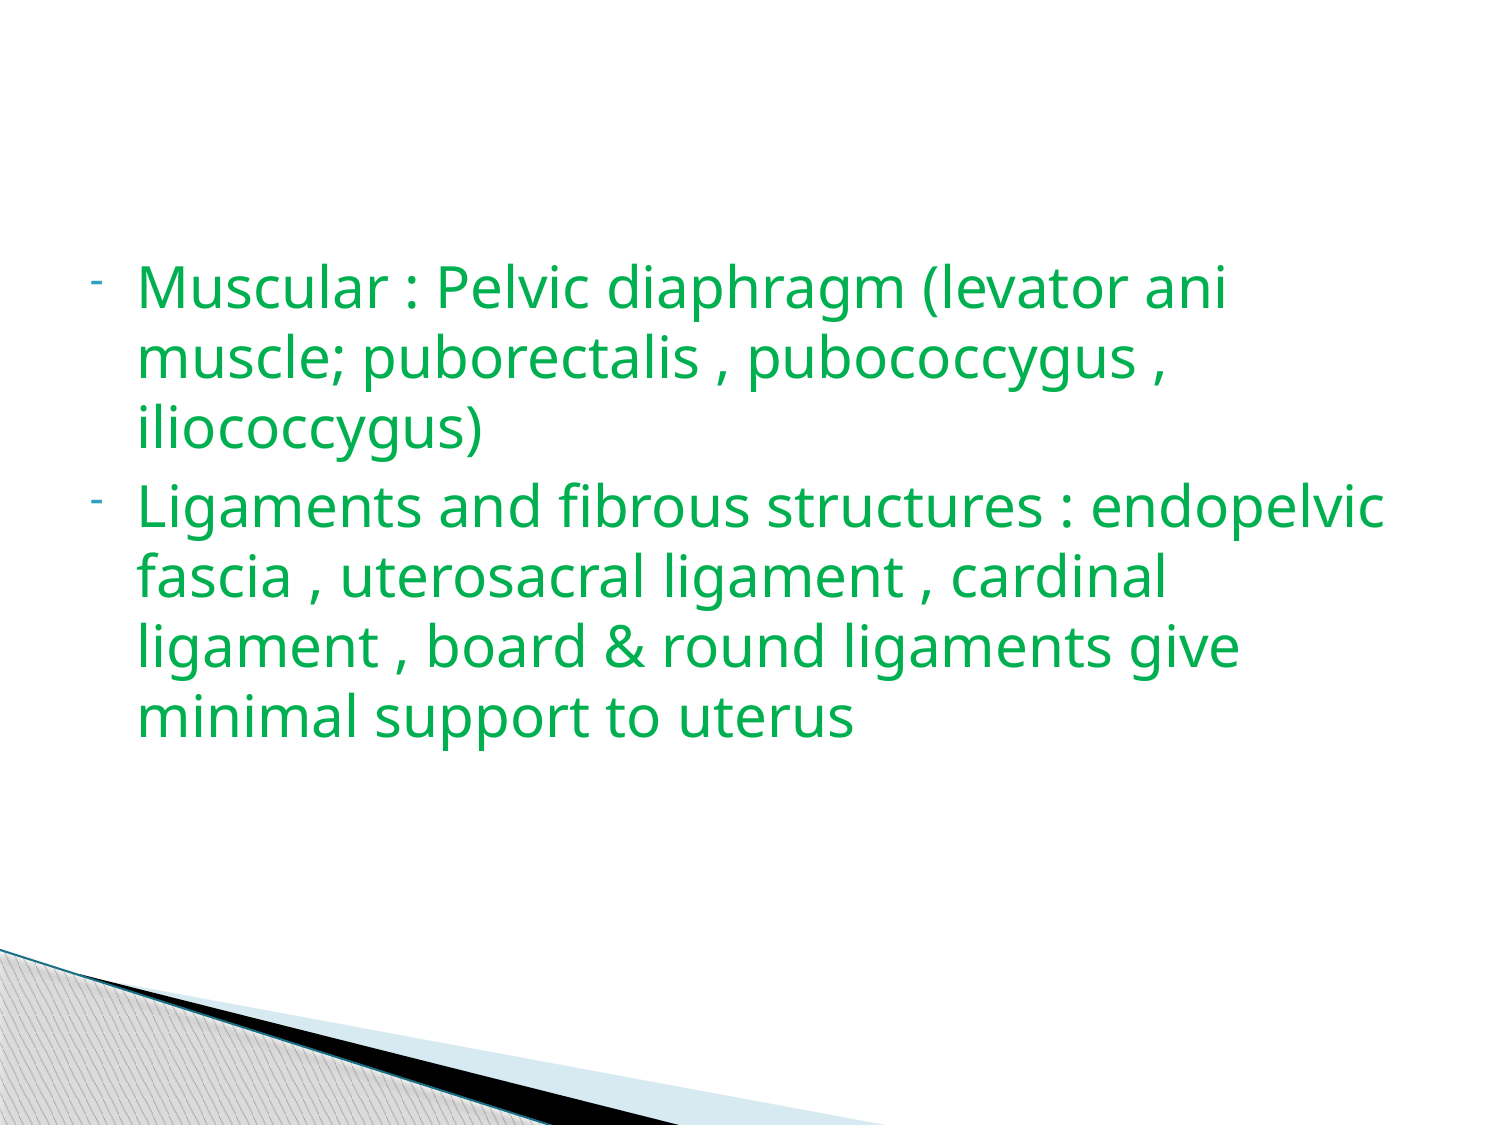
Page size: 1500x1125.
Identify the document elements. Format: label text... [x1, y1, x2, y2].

list Muscular : Pelvic diaphragm (levator ani muscle; puborectalis , pubococcygus , iliococcygus) Ligaments and fibrous structures : endopelvic fascia , uterosacral ligament , cardinal ligament , board & round ligaments give minimal support to uterus [75, 242, 1425, 986]
